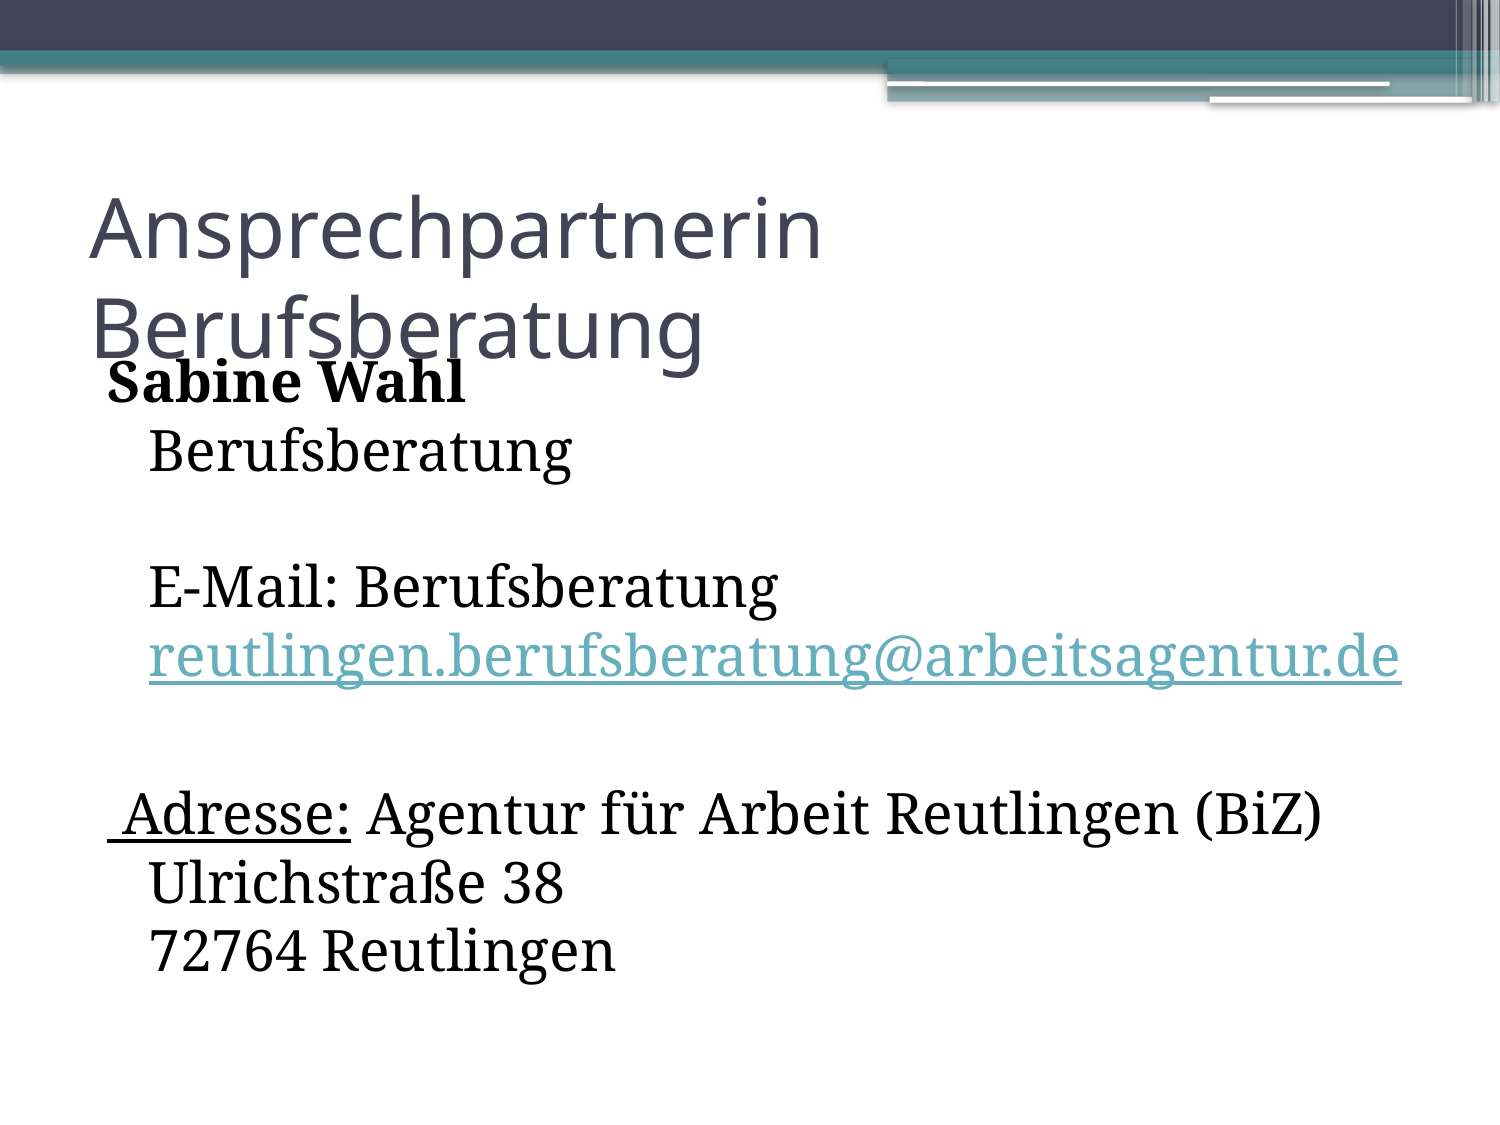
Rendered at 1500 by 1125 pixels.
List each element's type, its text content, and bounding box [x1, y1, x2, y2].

list Sabine Wahl Berufsberatung E-Mail: Berufsberatung reutlingen.berufsberatung@arbeitsagentur.de Adresse: Agentur für Arbeit Reutlingen (BiZ) Ulrichstraße 38 72764 Reutlingen [75, 338, 1425, 1048]
title Ansprechpartnerin Berufsberatung [75, 187, 1425, 338]
